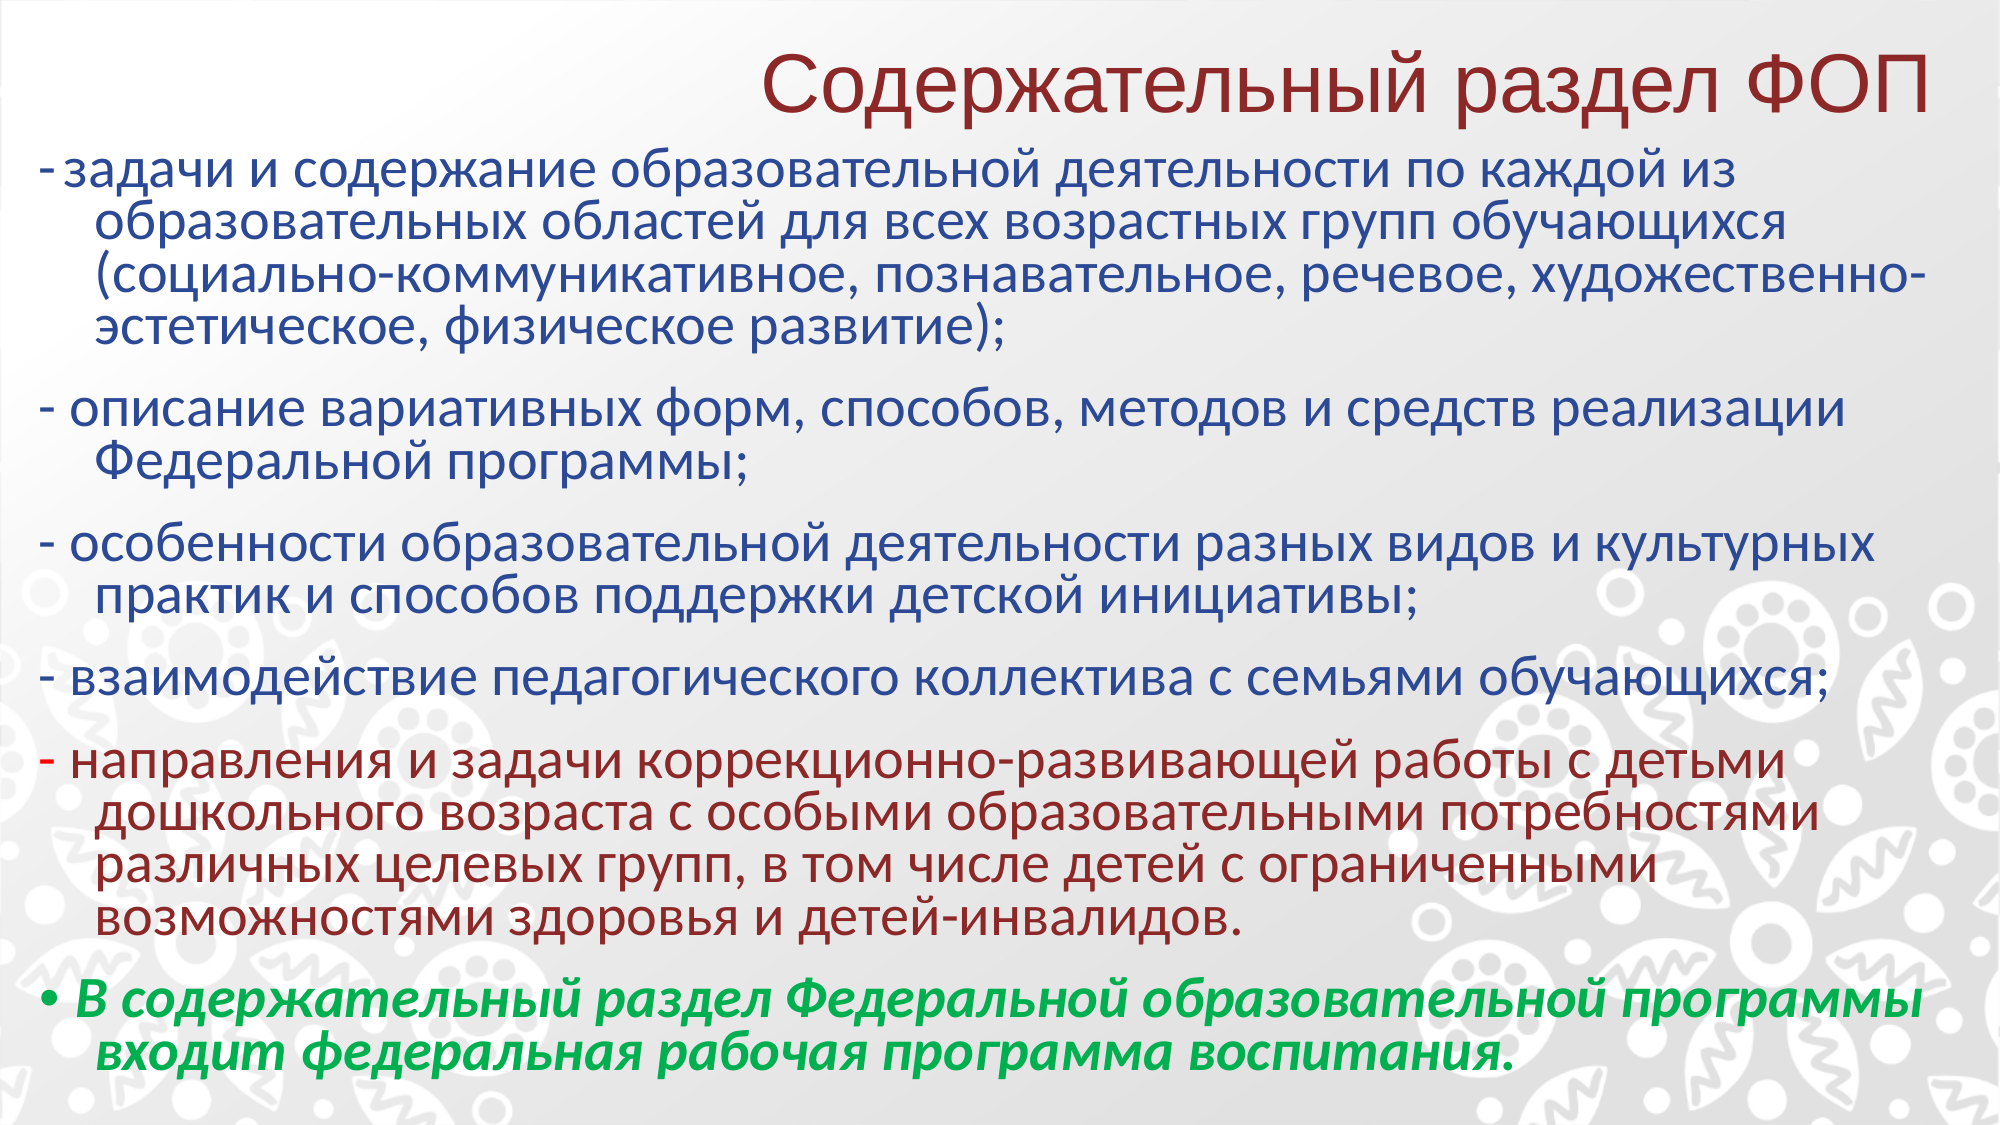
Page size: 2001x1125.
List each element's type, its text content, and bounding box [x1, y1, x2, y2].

text_box Содержательный раздел ФОП [745, 21, 1949, 137]
text_box - задачи и содержание образовательной деятельности по каждой из образовательных областей для всех возрастных групп обучающихся (социально-коммуникативное, познавательное, речевое, художественно-эстетическое, физическое развитие); - описание вариативных форм, способов, методов и средств реализации Федеральной программы; - особенности образовательной деятельности разных видов и культурных практик и способов поддержки детской инициативы; - взаимодействие педагогического коллектива с семьями обучающихся; - направления и задачи коррекционно-развивающей работы с детьми дошкольного возраста с особыми образовательными потребностями различных целевых групп, в том числе детей с ограниченными возможностями здоровья и детей-инвалидов. • В содержательный раздел Федеральной образовательной программы входит федеральная рабочая программа воспитания. [23, 137, 2000, 1088]
picture [0, 0, 2000, 1125]
